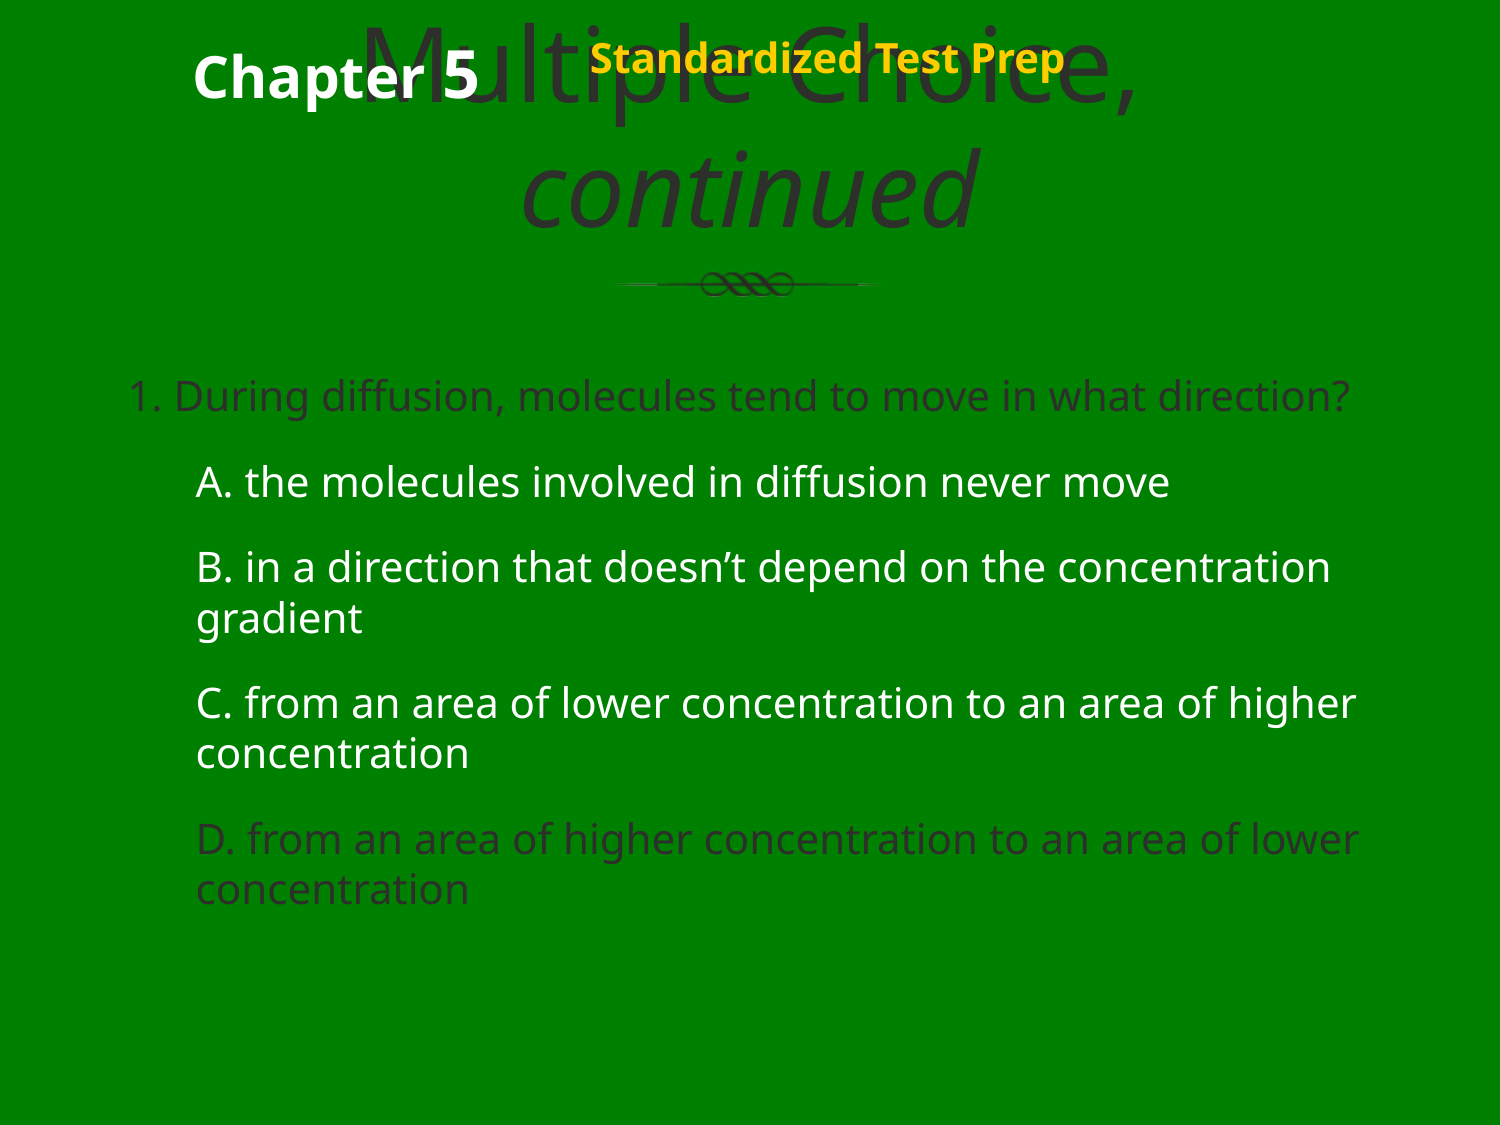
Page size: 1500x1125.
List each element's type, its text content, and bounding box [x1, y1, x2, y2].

picture [607, 249, 893, 321]
text_box Standardized Test Prep [574, 24, 1263, 90]
text_box Chapter 5 [177, 24, 497, 120]
list 1. During diffusion, molecules tend to move in what direction? A. the molecules involved in diffusion never move B. in a direction that doesn’t depend on the concentration gradient C. from an area of lower concentration to an area of higher concentration D. from an area of higher concentration to an area of lower concentration [112, 362, 1388, 963]
title Multiple Choice, continued [112, 11, 1388, 236]
